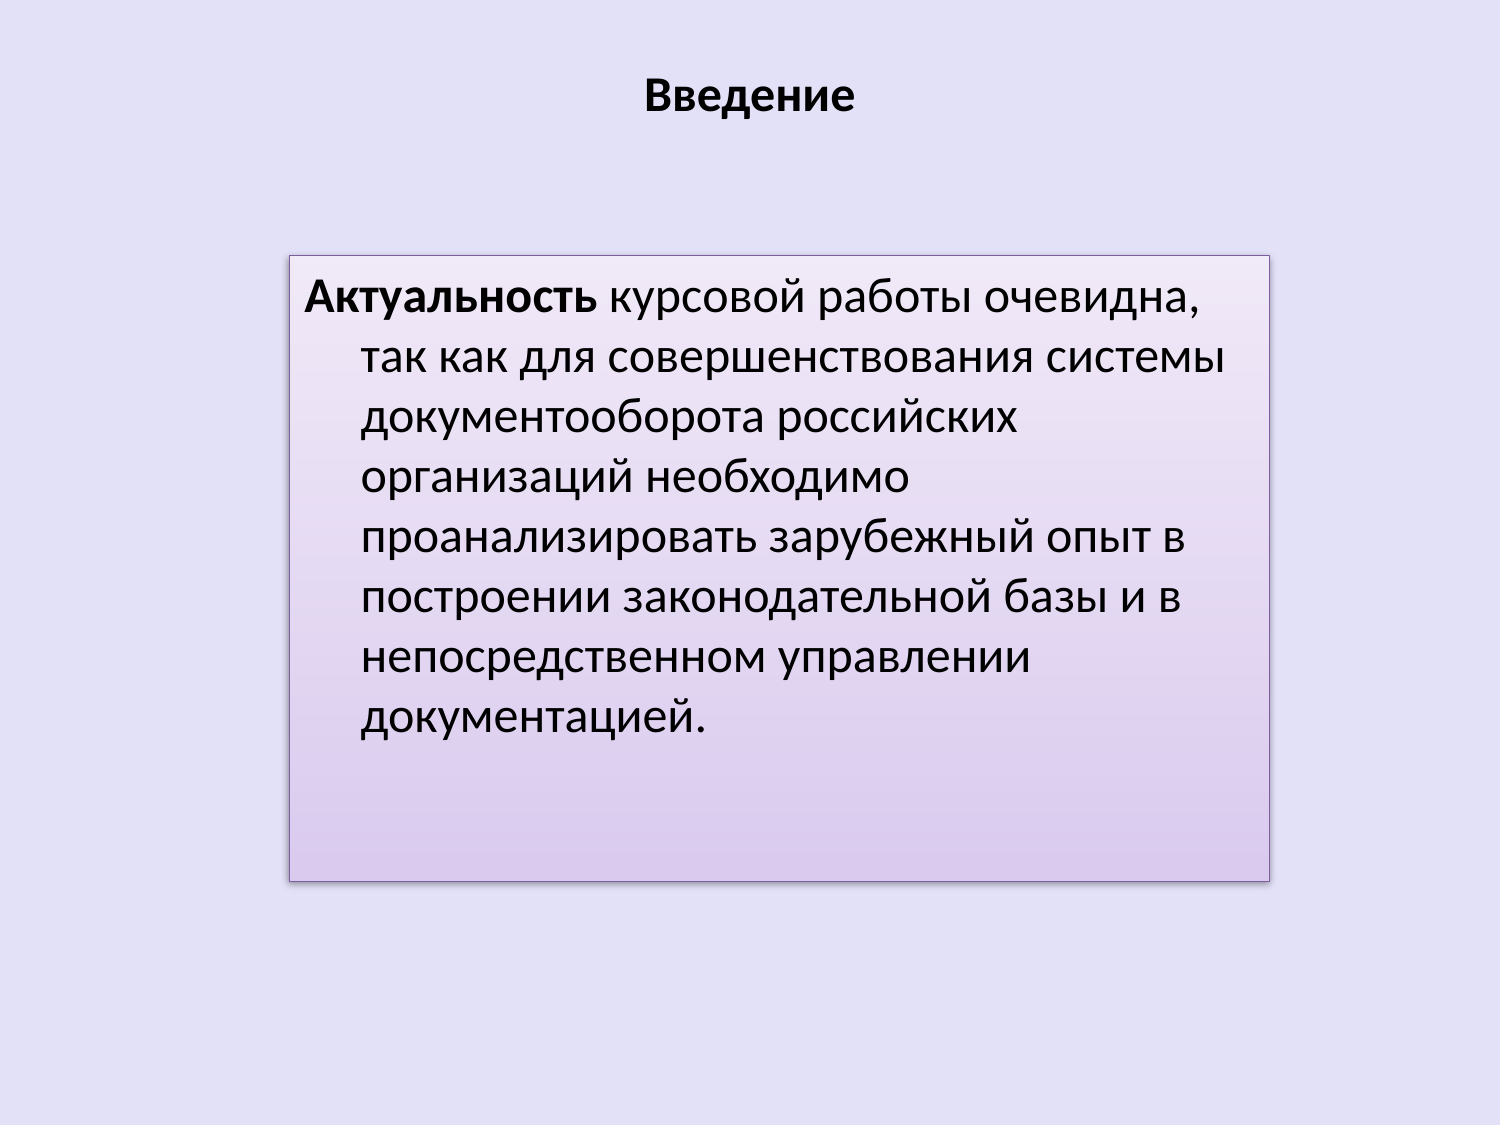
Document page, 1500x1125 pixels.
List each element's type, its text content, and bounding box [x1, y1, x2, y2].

list Актуальность курсовой работы очевидна, так как для совершенствования системы документооборота российских организаций необходимо проанализировать зарубежный опыт в построении законодательной базы и в непосредственном управлении документацией. [289, 255, 1270, 882]
text_box Введение [0, 54, 1500, 130]
